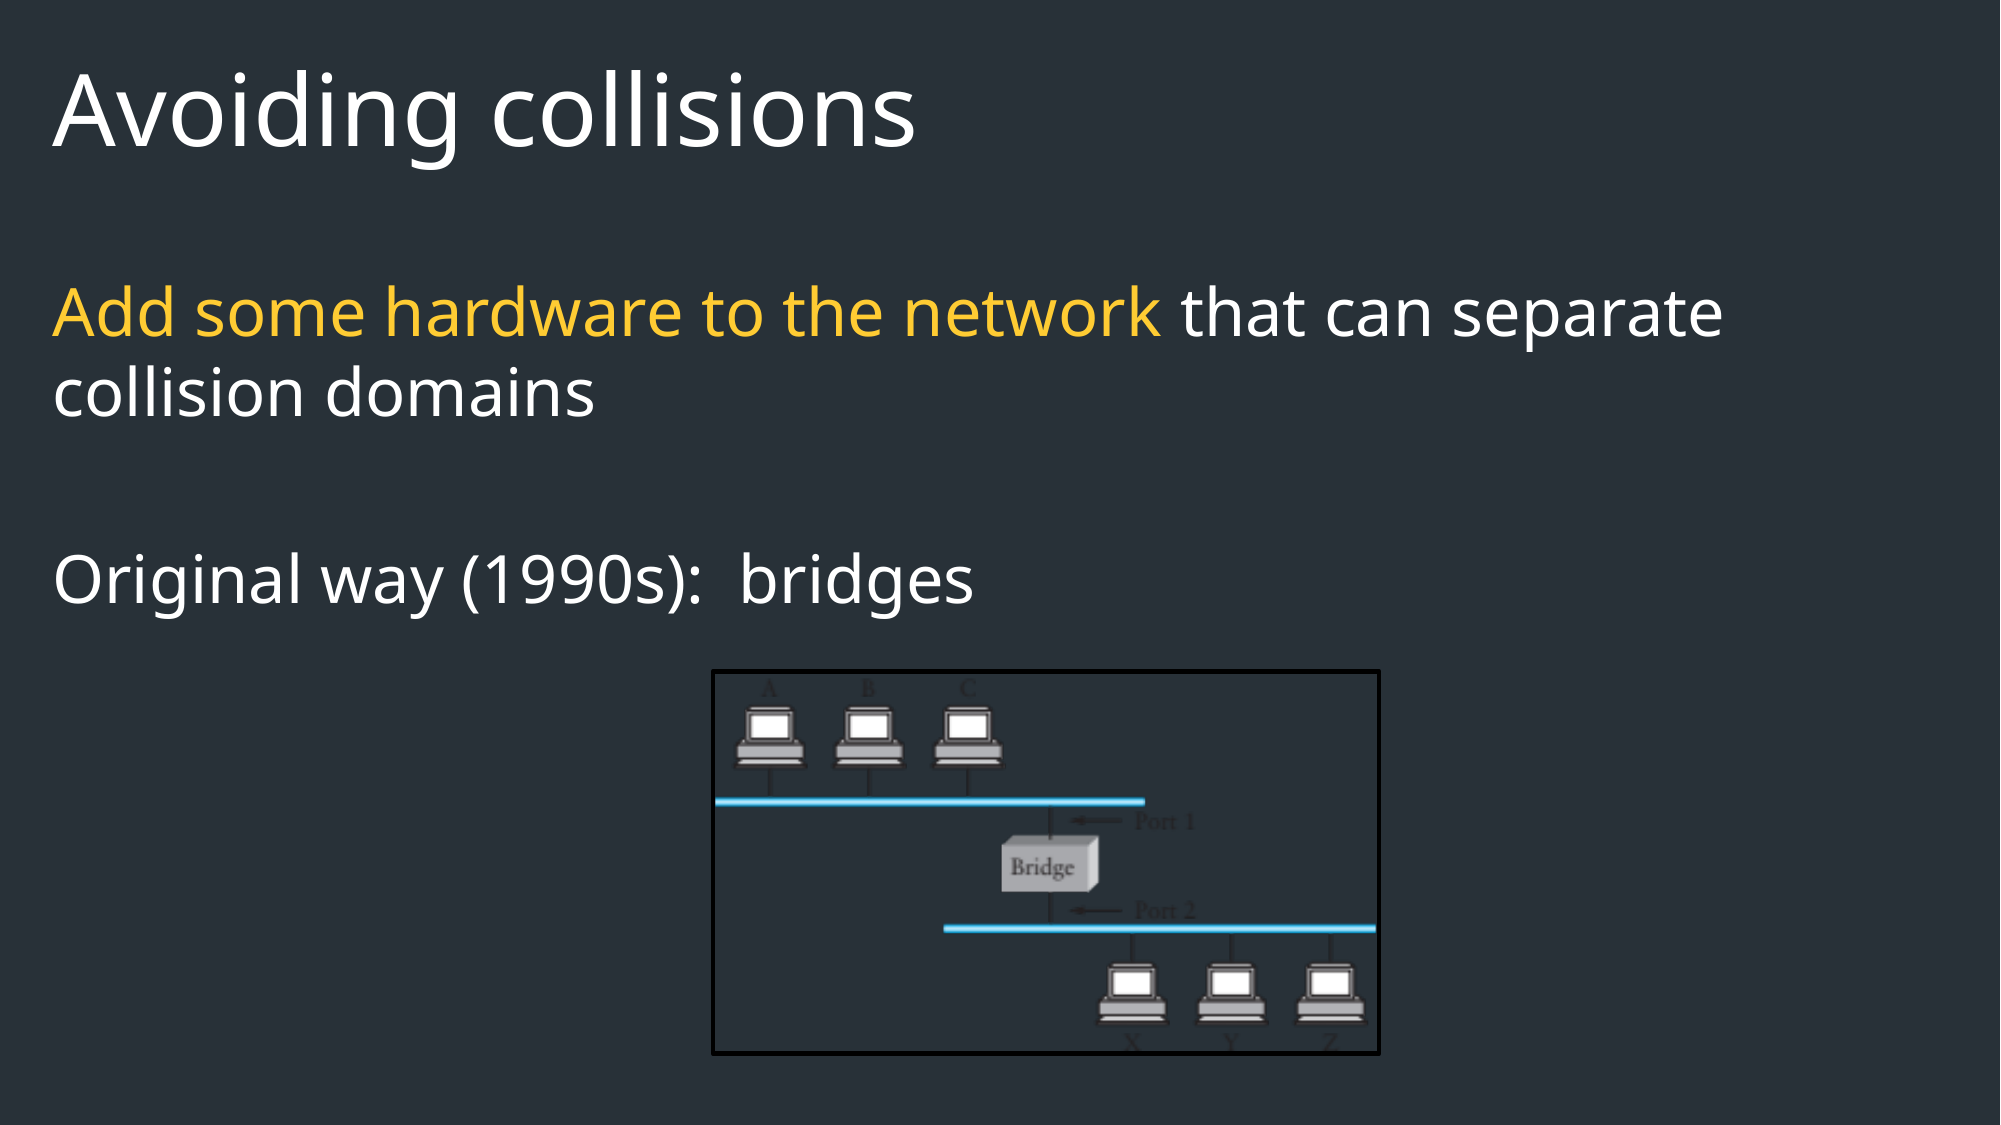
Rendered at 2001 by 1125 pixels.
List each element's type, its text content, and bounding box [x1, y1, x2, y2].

picture [715, 673, 1377, 1052]
list Add some hardware to the network that can separate collision domains Original way (1990s): bridges [37, 262, 1973, 1005]
title Avoiding collisions [37, 12, 1973, 200]
